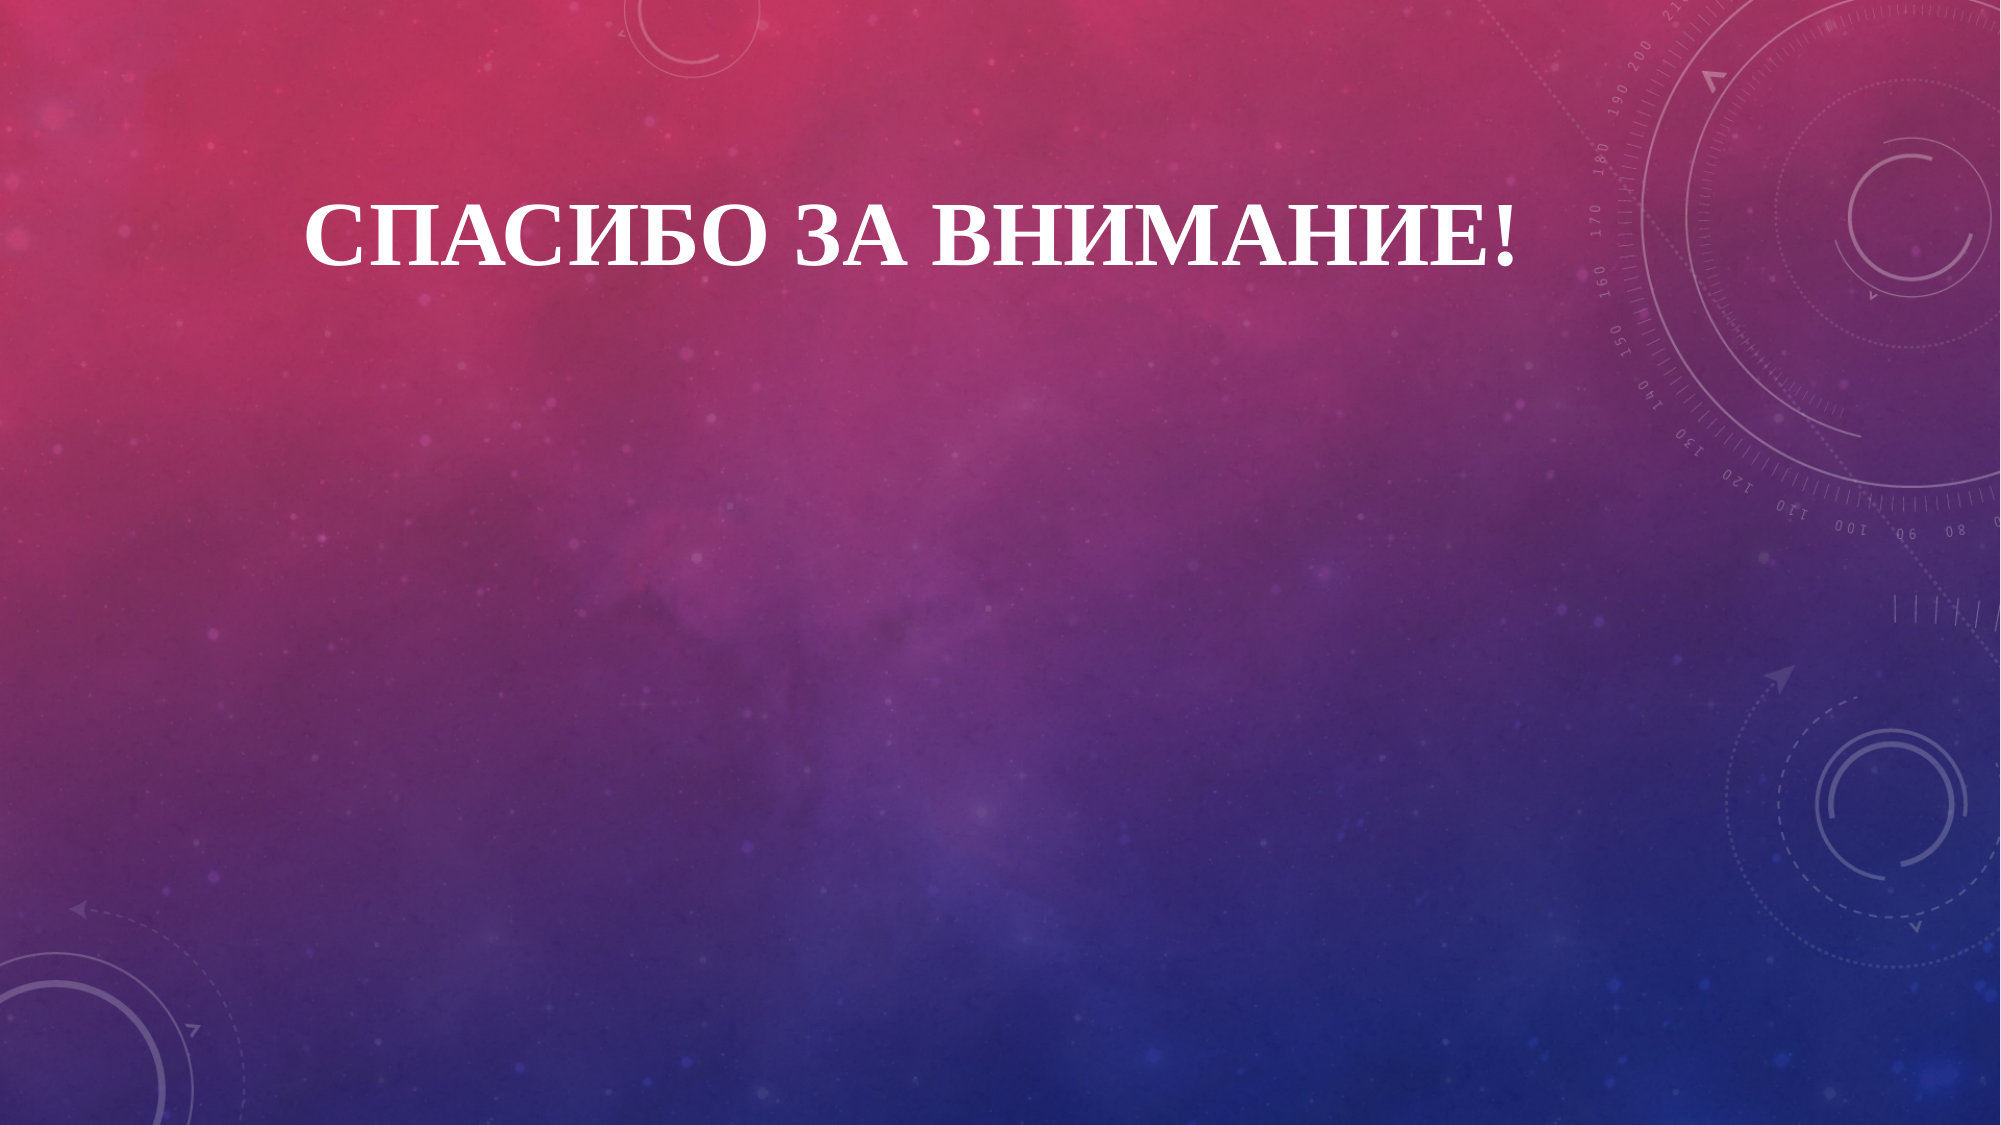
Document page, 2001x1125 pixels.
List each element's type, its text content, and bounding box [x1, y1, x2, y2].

picture [0, 0, 2001, 1125]
title Спасибо за внимание! [288, 109, 1950, 348]
